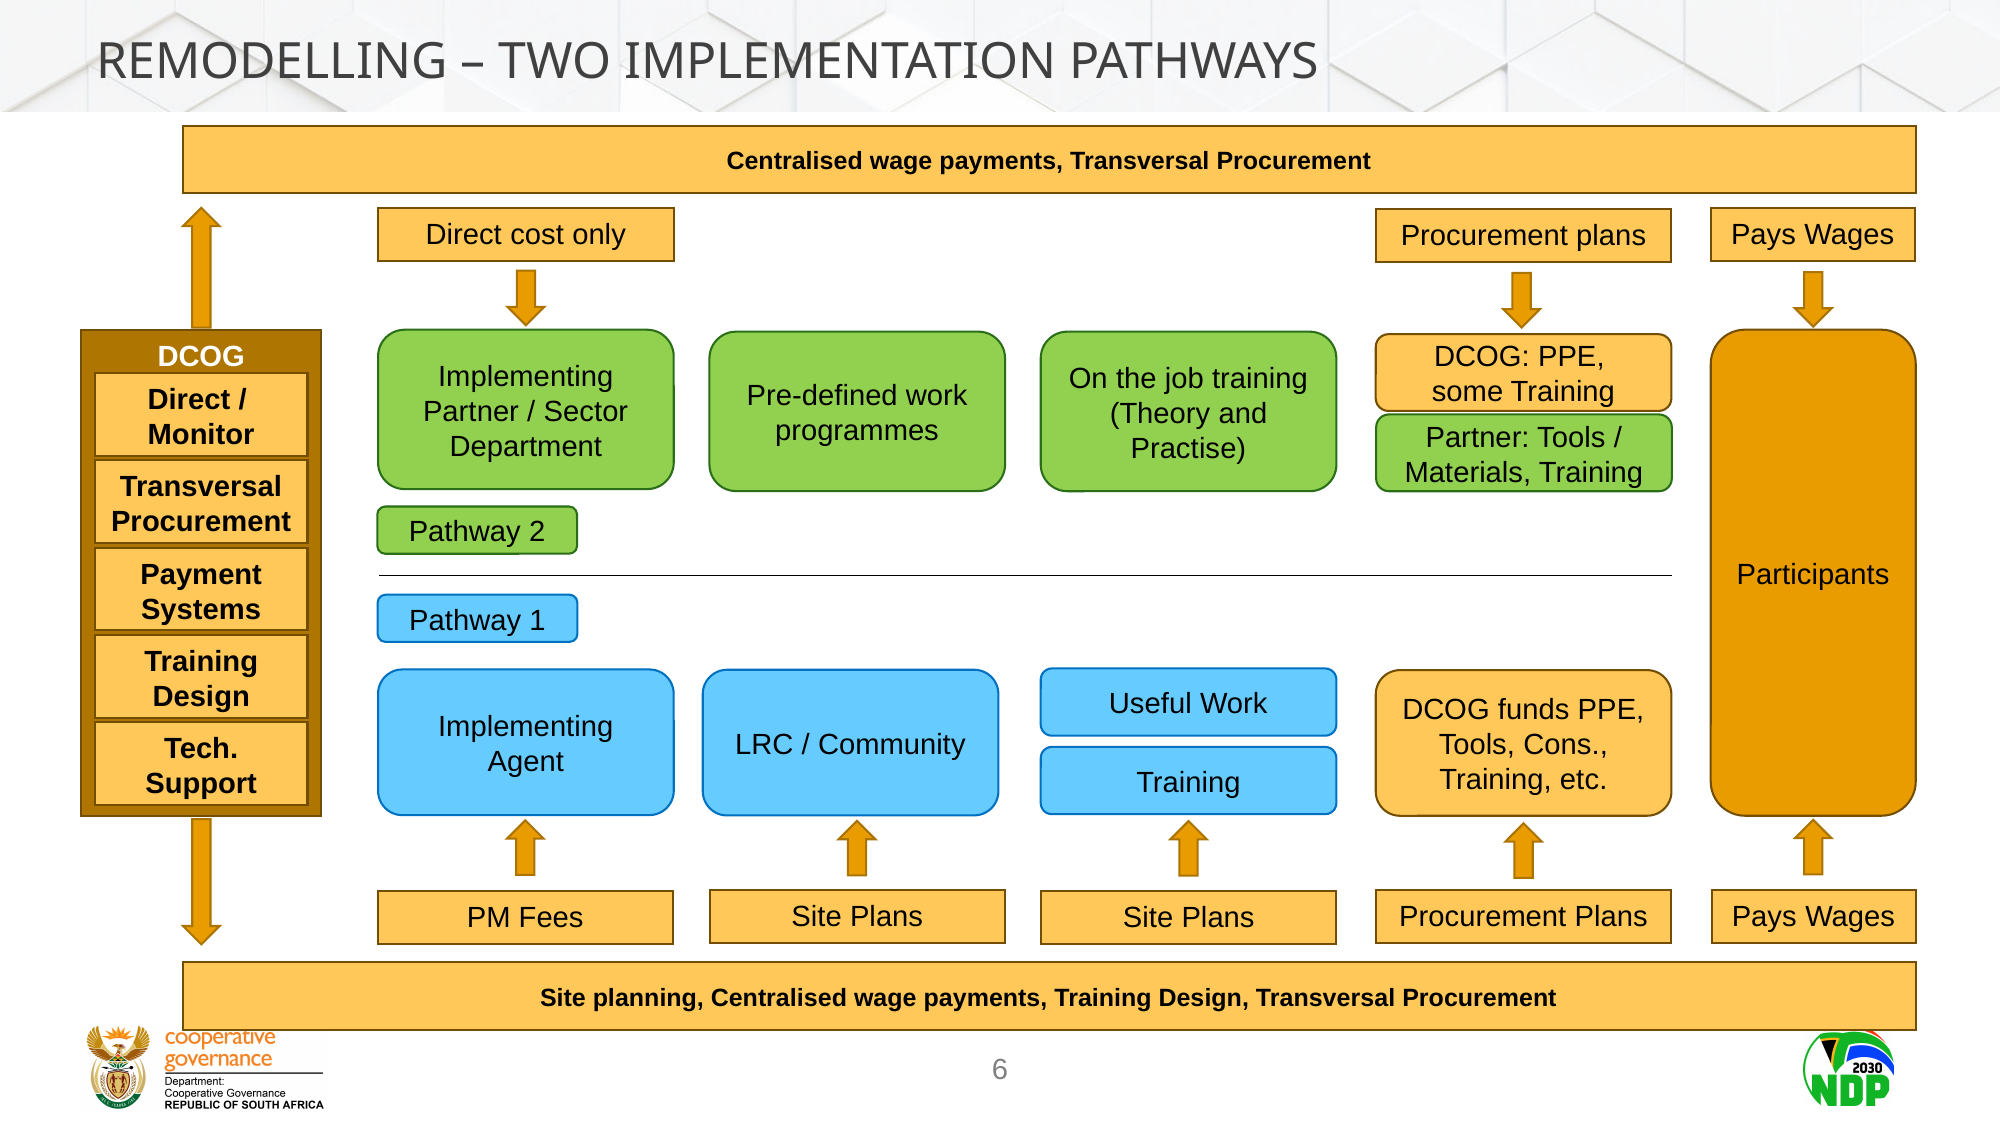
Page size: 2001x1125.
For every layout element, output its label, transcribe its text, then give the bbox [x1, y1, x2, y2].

text_box Procurement Plans [1375, 889, 1672, 944]
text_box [81, 329, 322, 816]
picture [1803, 1031, 1894, 1106]
text_box [1167, 819, 1210, 877]
text_box Site Plans [1040, 890, 1337, 945]
text_box Site planning, Centralised wage payments, Training Design, Transversal Procurement [182, 961, 1917, 1031]
text_box [180, 206, 223, 329]
text_box PM Fees [377, 890, 674, 945]
text_box [836, 819, 878, 877]
text_box Training [1039, 745, 1338, 816]
text_box [1792, 818, 1835, 876]
text_box DCOG: PPE, some Training [1374, 333, 1673, 412]
text_box Partner: Tools / Materials, Training [1375, 413, 1673, 493]
text_box Centralised wage payments, Transversal Procurement [182, 125, 1917, 194]
picture [0, 0, 2000, 112]
title Remodelling – two implementation pathways [81, 28, 1916, 96]
text_box Direct cost only [377, 207, 675, 262]
text_box On the job training (Theory and Practise) [1039, 330, 1338, 493]
text_box Implementing Partner / Sector Department [377, 328, 675, 491]
text_box [504, 818, 547, 876]
text_box Implementing Agent [377, 668, 675, 817]
text_box [505, 269, 547, 327]
text_box Pathway 2 [376, 505, 579, 555]
text_box Participants [1709, 328, 1917, 817]
text_box Useful Work [1039, 667, 1338, 737]
picture [81, 1022, 329, 1113]
text_box Pays Wages [1710, 207, 1916, 262]
text_box Pathway 1 [376, 593, 579, 643]
text_box Pays Wages [1711, 889, 1917, 944]
text_box [1502, 821, 1545, 879]
text_box [1500, 271, 1543, 329]
text_box [180, 818, 223, 946]
text_box [1792, 271, 1835, 329]
text_box Procurement plans [1375, 208, 1672, 263]
text_box DCOG funds PPE, Tools, Cons., Training, etc. [1374, 669, 1673, 817]
text_box Pre-defined work programmes [708, 330, 1007, 493]
text_box LRC / Community [701, 668, 1000, 817]
text_box Site Plans [709, 889, 1006, 944]
